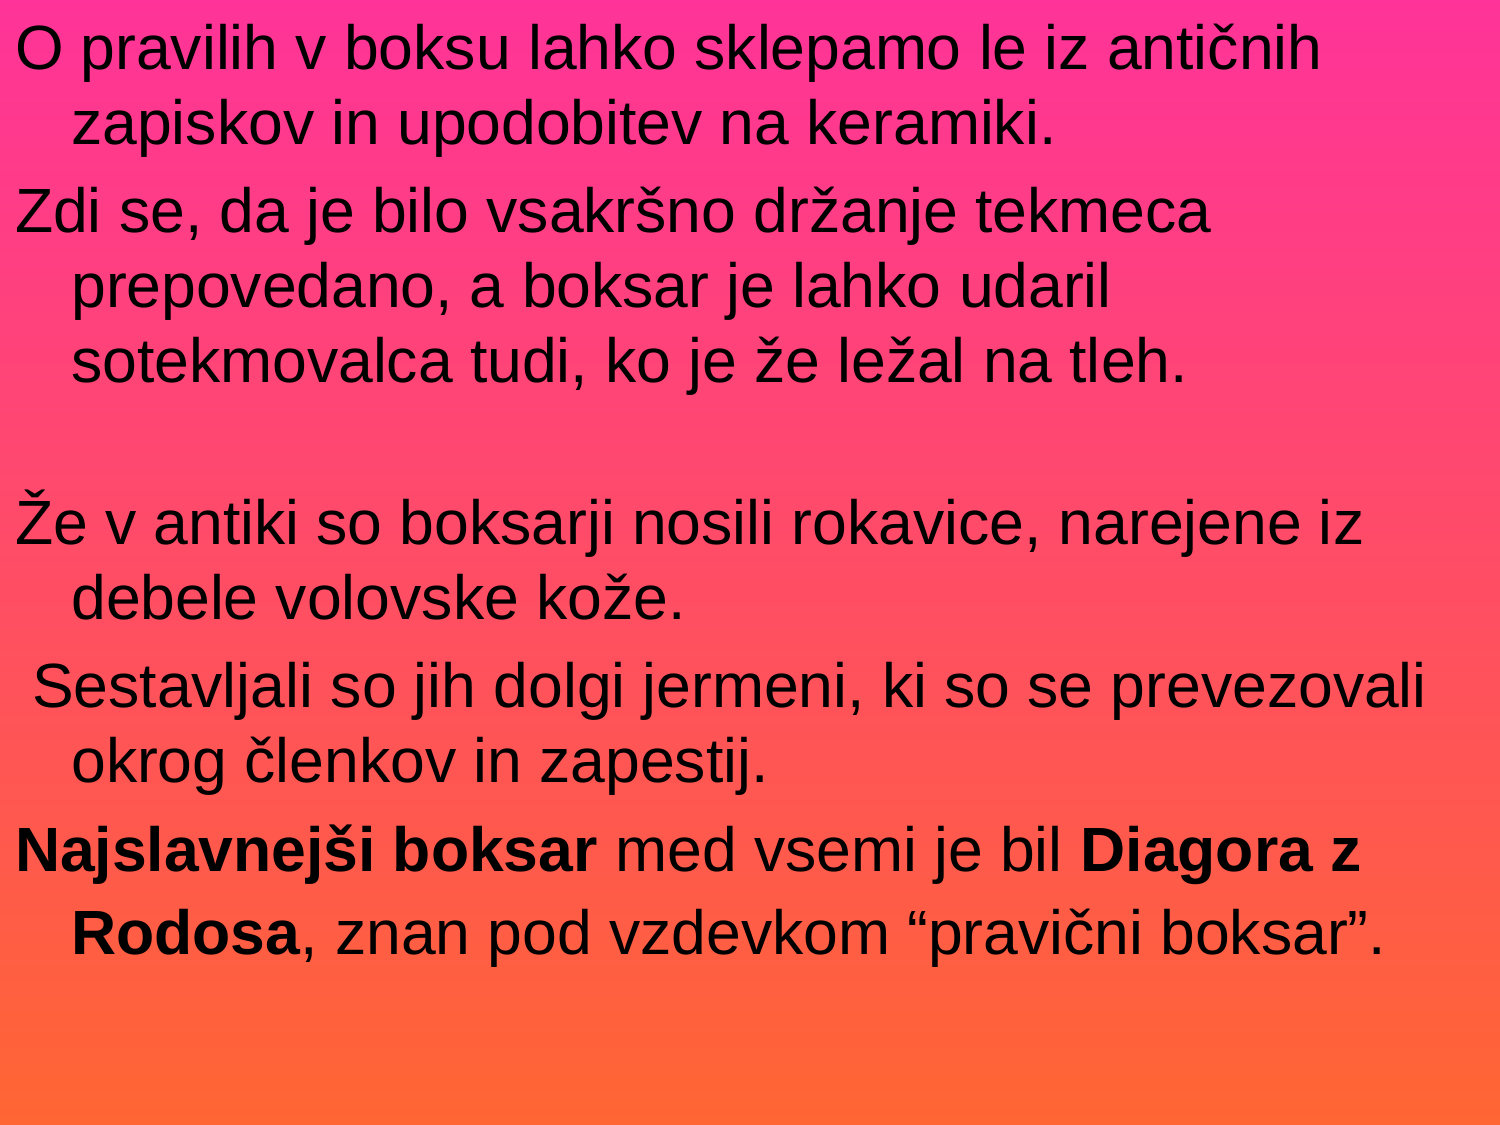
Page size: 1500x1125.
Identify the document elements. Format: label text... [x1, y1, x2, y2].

list O pravilih v boksu lahko sklepamo le iz antičnih zapiskov in upodobitev na keramiki. Zdi se, da je bilo vsakršno držanje tekmeca prepovedano, a boksar je lahko udaril sotekmovalca tudi, ko je že ležal na tleh. Že v antiki so boksarji nosili rokavice, narejene iz debele volovske kože. Sestavljali so jih dolgi jermeni, ki so se prevezovali okrog členkov in zapestij. Najslavnejši boksar med vsemi je bil Diagora z Rodosa, znan pod vzdevkom “pravični boksar”. [0, 0, 1500, 1125]
